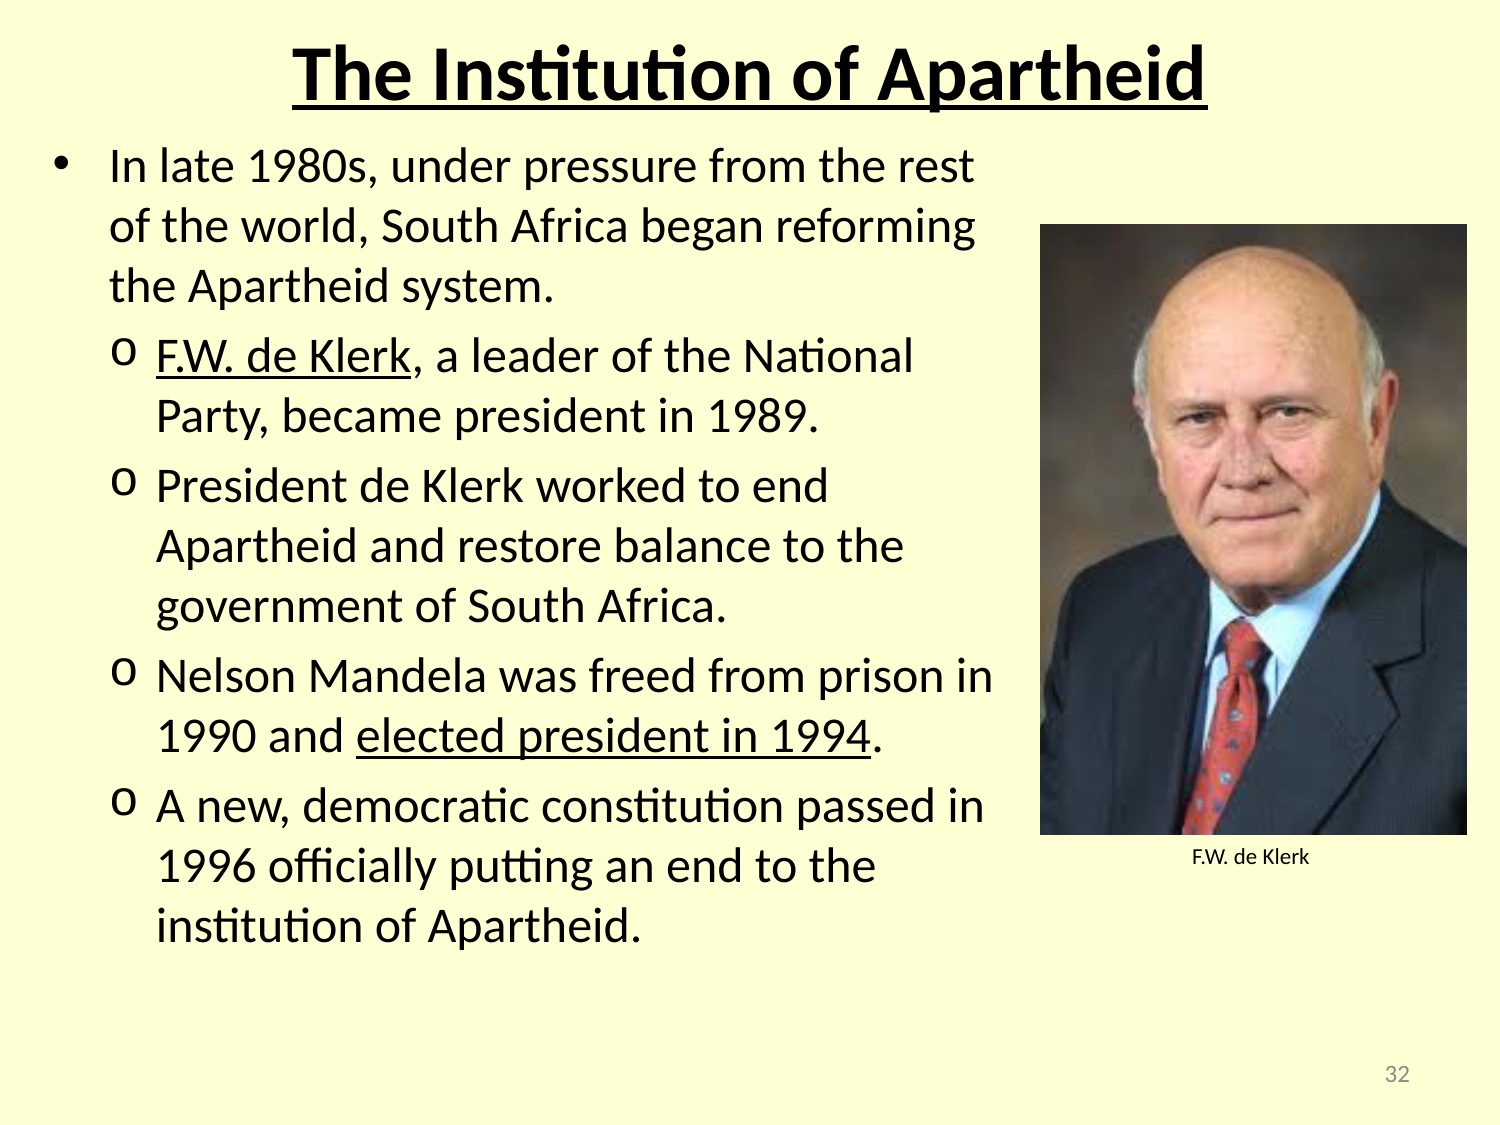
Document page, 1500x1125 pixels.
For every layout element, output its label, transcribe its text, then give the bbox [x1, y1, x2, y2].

text_box The Institution of Apartheid [74, 12, 1425, 125]
picture [1040, 224, 1467, 835]
list In late 1980s, under pressure from the rest of the world, South Africa began reforming the Apartheid system. F.W. de Klerk, a leader of the National Party, became president in 1989. President de Klerk worked to end Apartheid and restore balance to the government of South Africa. Nelson Mandela was freed from prison in 1990 and elected president in 1994. A new, democratic constitution passed in 1996 officially putting an end to the institution of Apartheid. [37, 125, 1025, 1088]
slide_number 32 [1074, 1042, 1425, 1103]
text_box F.W. de Klerk [1040, 843, 1467, 877]
